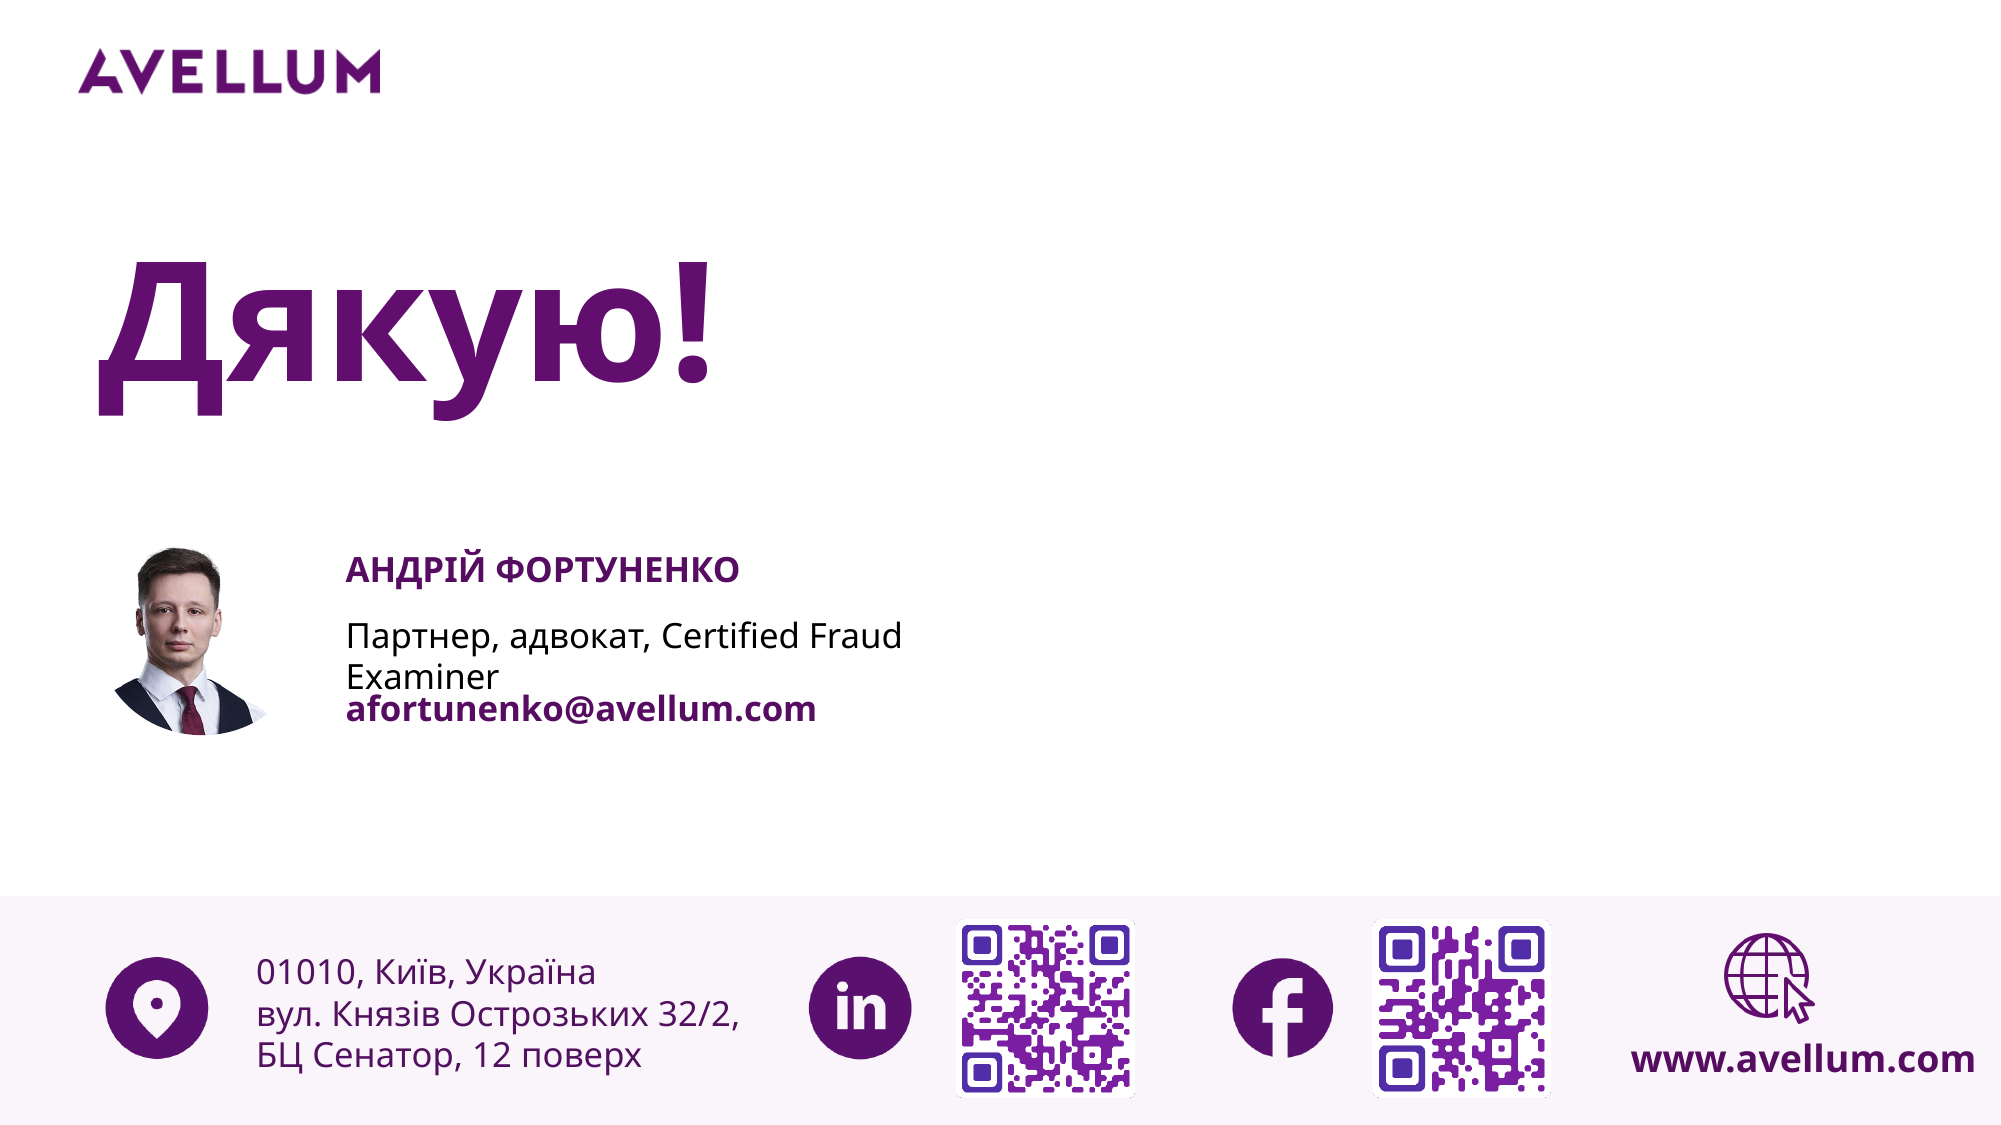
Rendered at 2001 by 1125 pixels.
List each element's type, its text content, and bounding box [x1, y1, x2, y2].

picture [96, 534, 308, 736]
text_box afortunenko@avellum.com [345, 686, 895, 738]
text_box Дякую! [78, 265, 752, 365]
picture [0, 896, 2000, 1125]
picture [78, 48, 380, 96]
text_box Партнер, адвокат, Certified Fraud Examiner [345, 613, 1052, 665]
text_box Андрій Фортуненко [345, 547, 895, 592]
